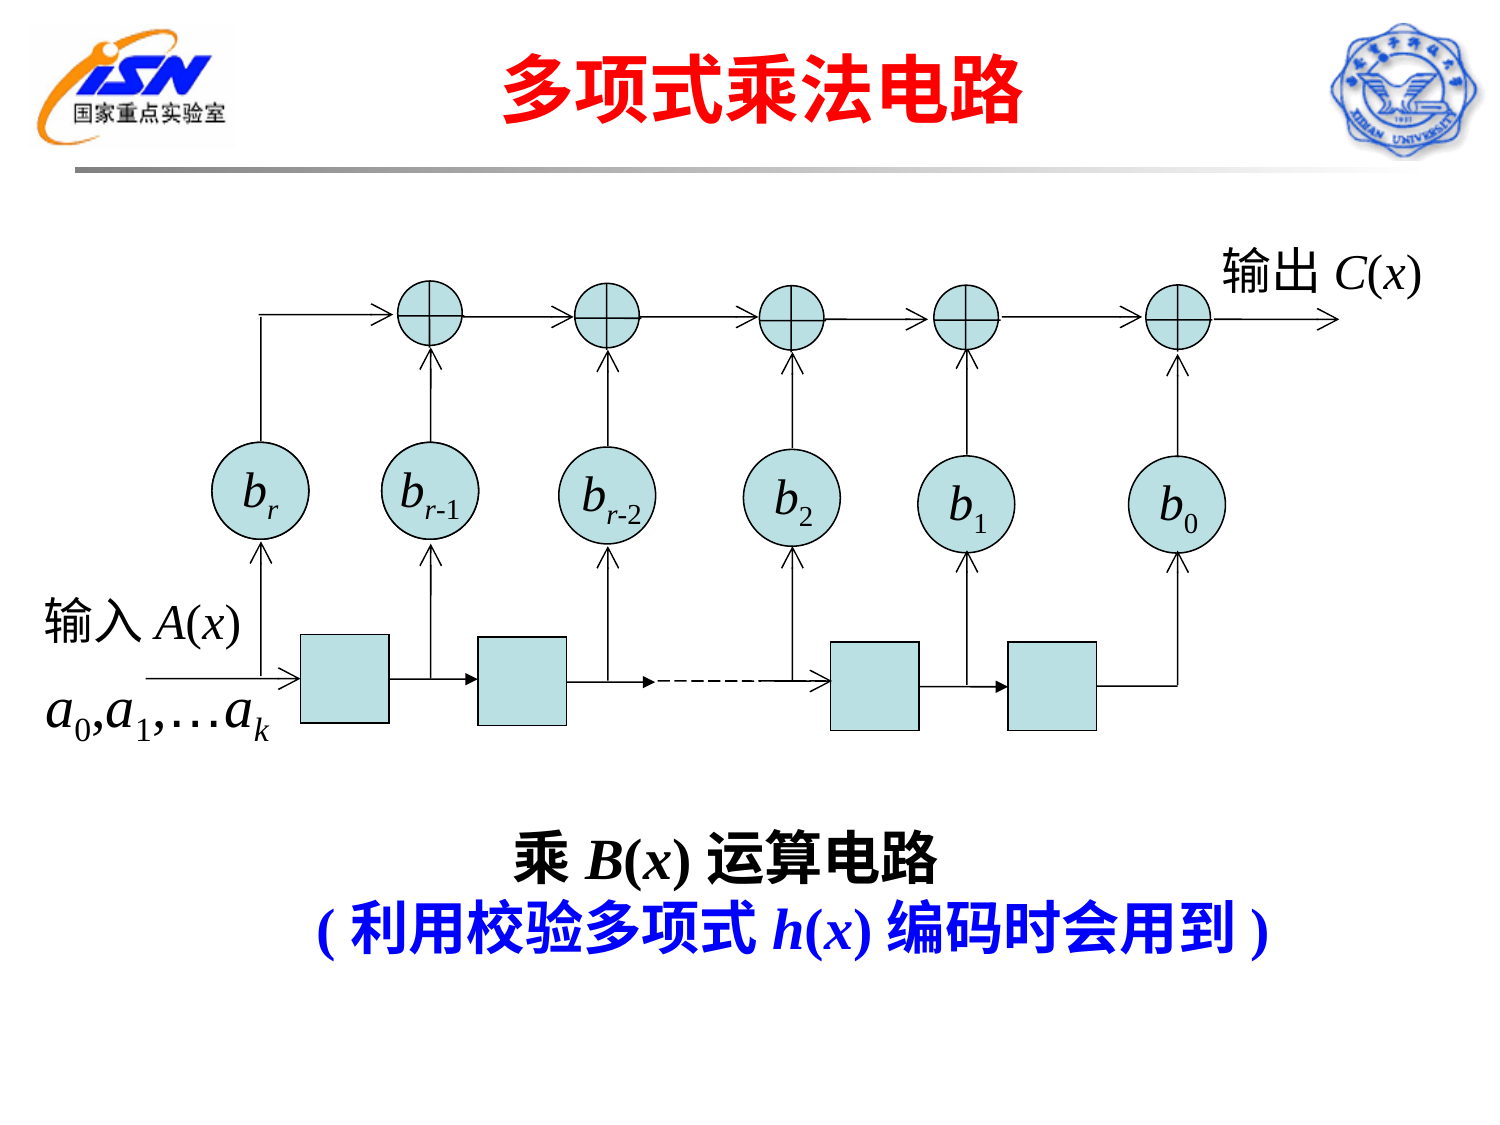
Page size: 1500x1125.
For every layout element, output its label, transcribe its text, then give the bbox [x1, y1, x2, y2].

picture [29, 24, 236, 149]
text_box 乘B(x)运算电路 (利用校验多项式h(x)编码时会用到) [302, 813, 1285, 969]
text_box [40, 231, 1432, 739]
text_box 多项式乘法电路 [242, 31, 1282, 144]
picture [1328, 20, 1486, 161]
